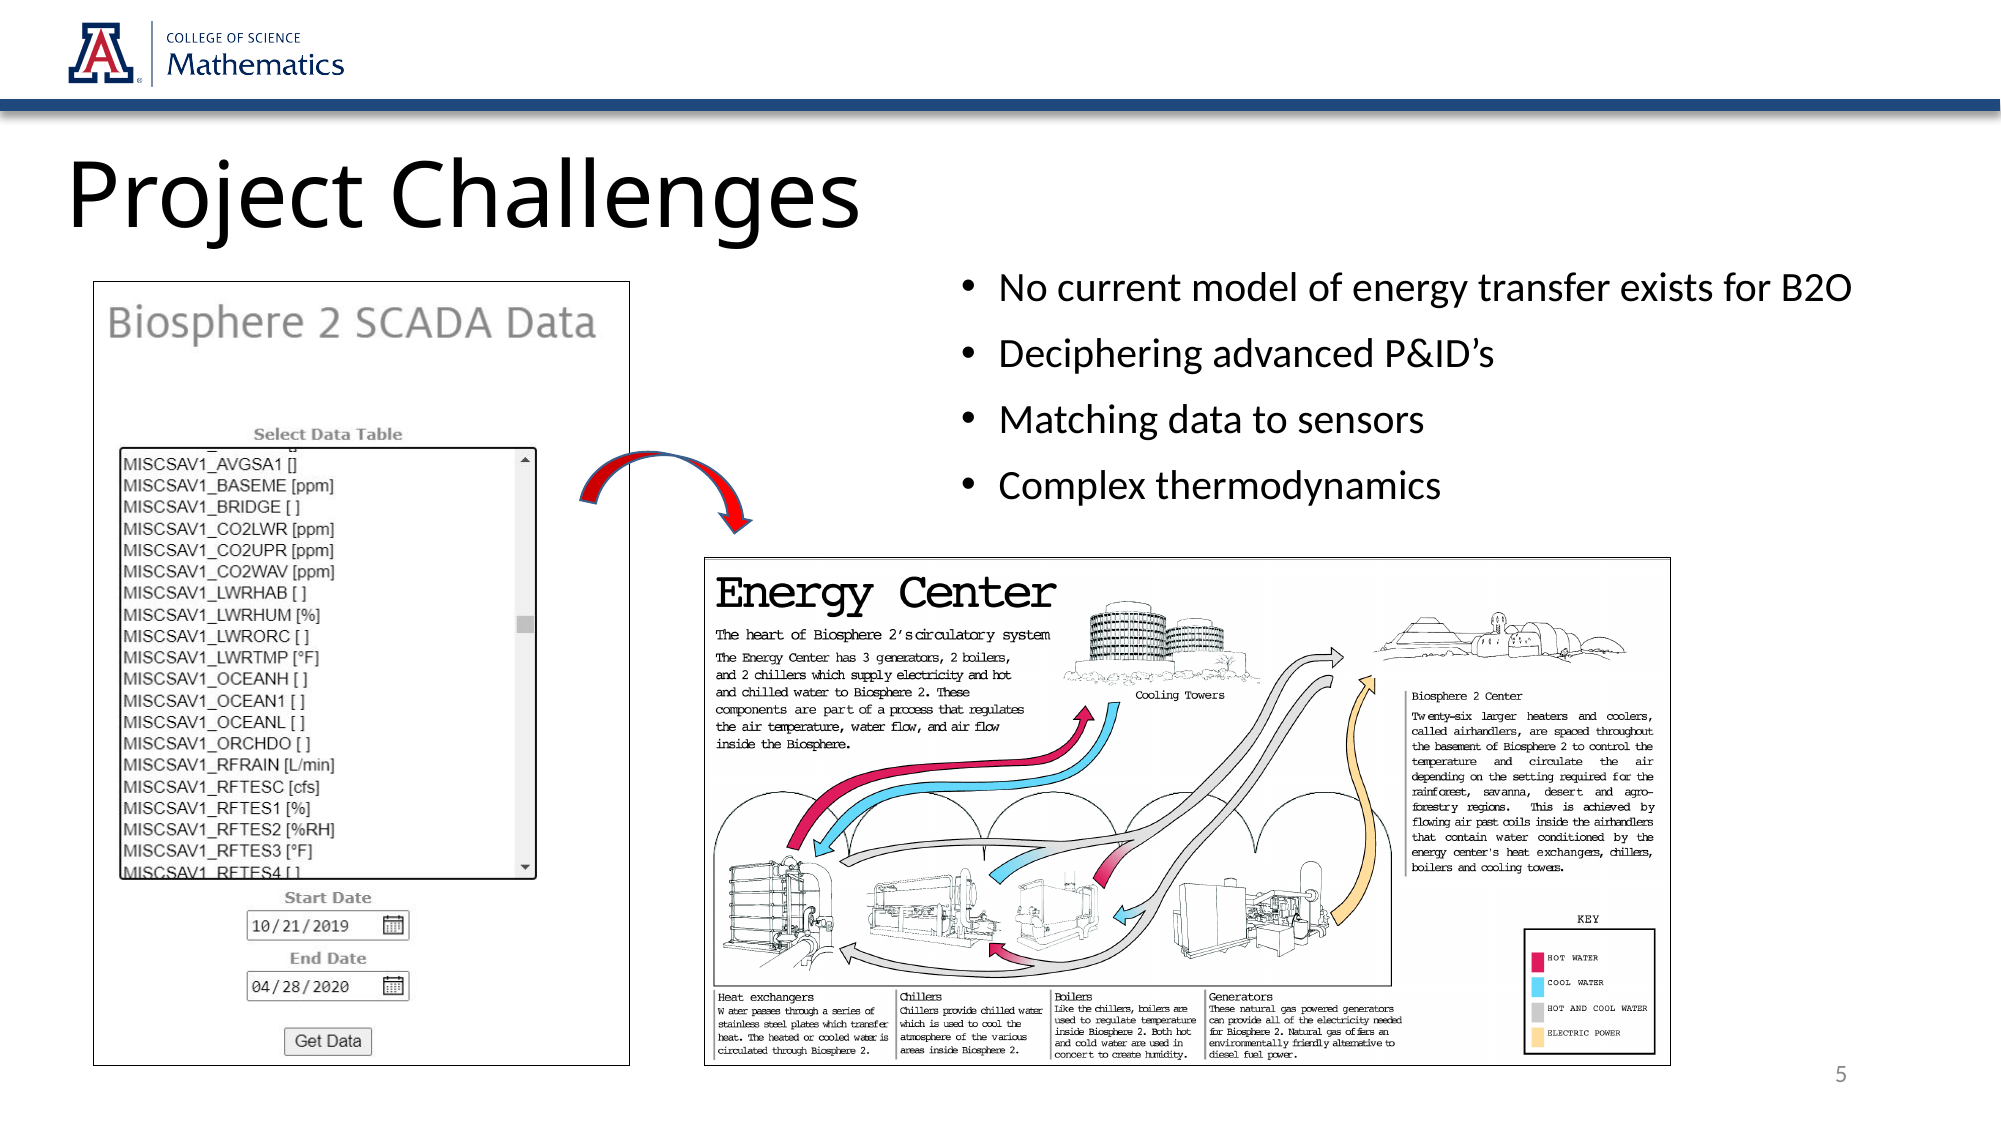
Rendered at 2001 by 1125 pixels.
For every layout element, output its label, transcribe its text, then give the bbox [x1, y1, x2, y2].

picture [66, 21, 344, 87]
slide_number 5 [1412, 1042, 1863, 1103]
list No current model of energy transfer exists for B2O Deciphering advanced P&ID’s Matching data to sensors Complex thermodynamics [946, 258, 1913, 966]
text_box Project Challenges [50, 141, 1776, 359]
text_box [630, 450, 754, 535]
picture [704, 557, 1671, 1066]
picture [92, 281, 630, 1066]
